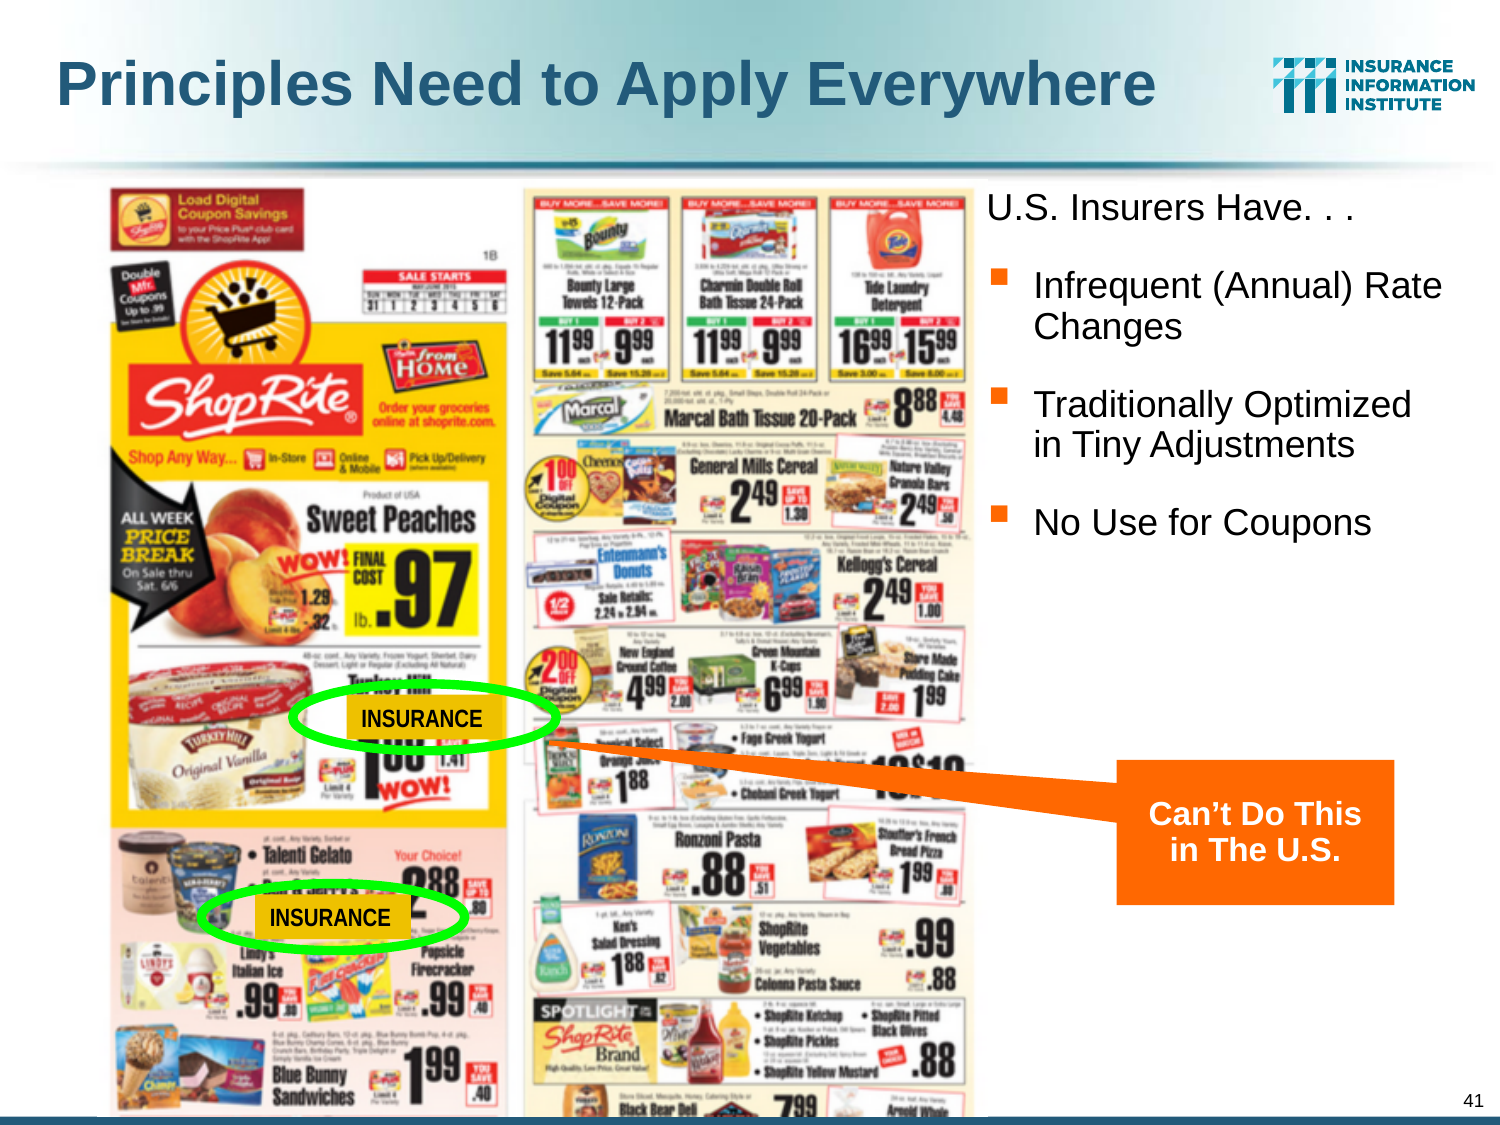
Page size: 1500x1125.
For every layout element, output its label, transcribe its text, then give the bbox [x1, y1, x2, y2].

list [96, 179, 988, 1117]
text_box U.S. Insurers Have. . . Infrequent (Annual) Rate Changes Traditionally Optimized in Tiny Adjustments No Use for Coupons [989, 180, 1466, 940]
title Principles Need to Apply Everywhere [48, 14, 1264, 157]
text_box Can’t Do This in The U.S. [993, 762, 1393, 903]
picture [0, 0, 1500, 189]
slide_number 41 [1410, 1091, 1485, 1112]
